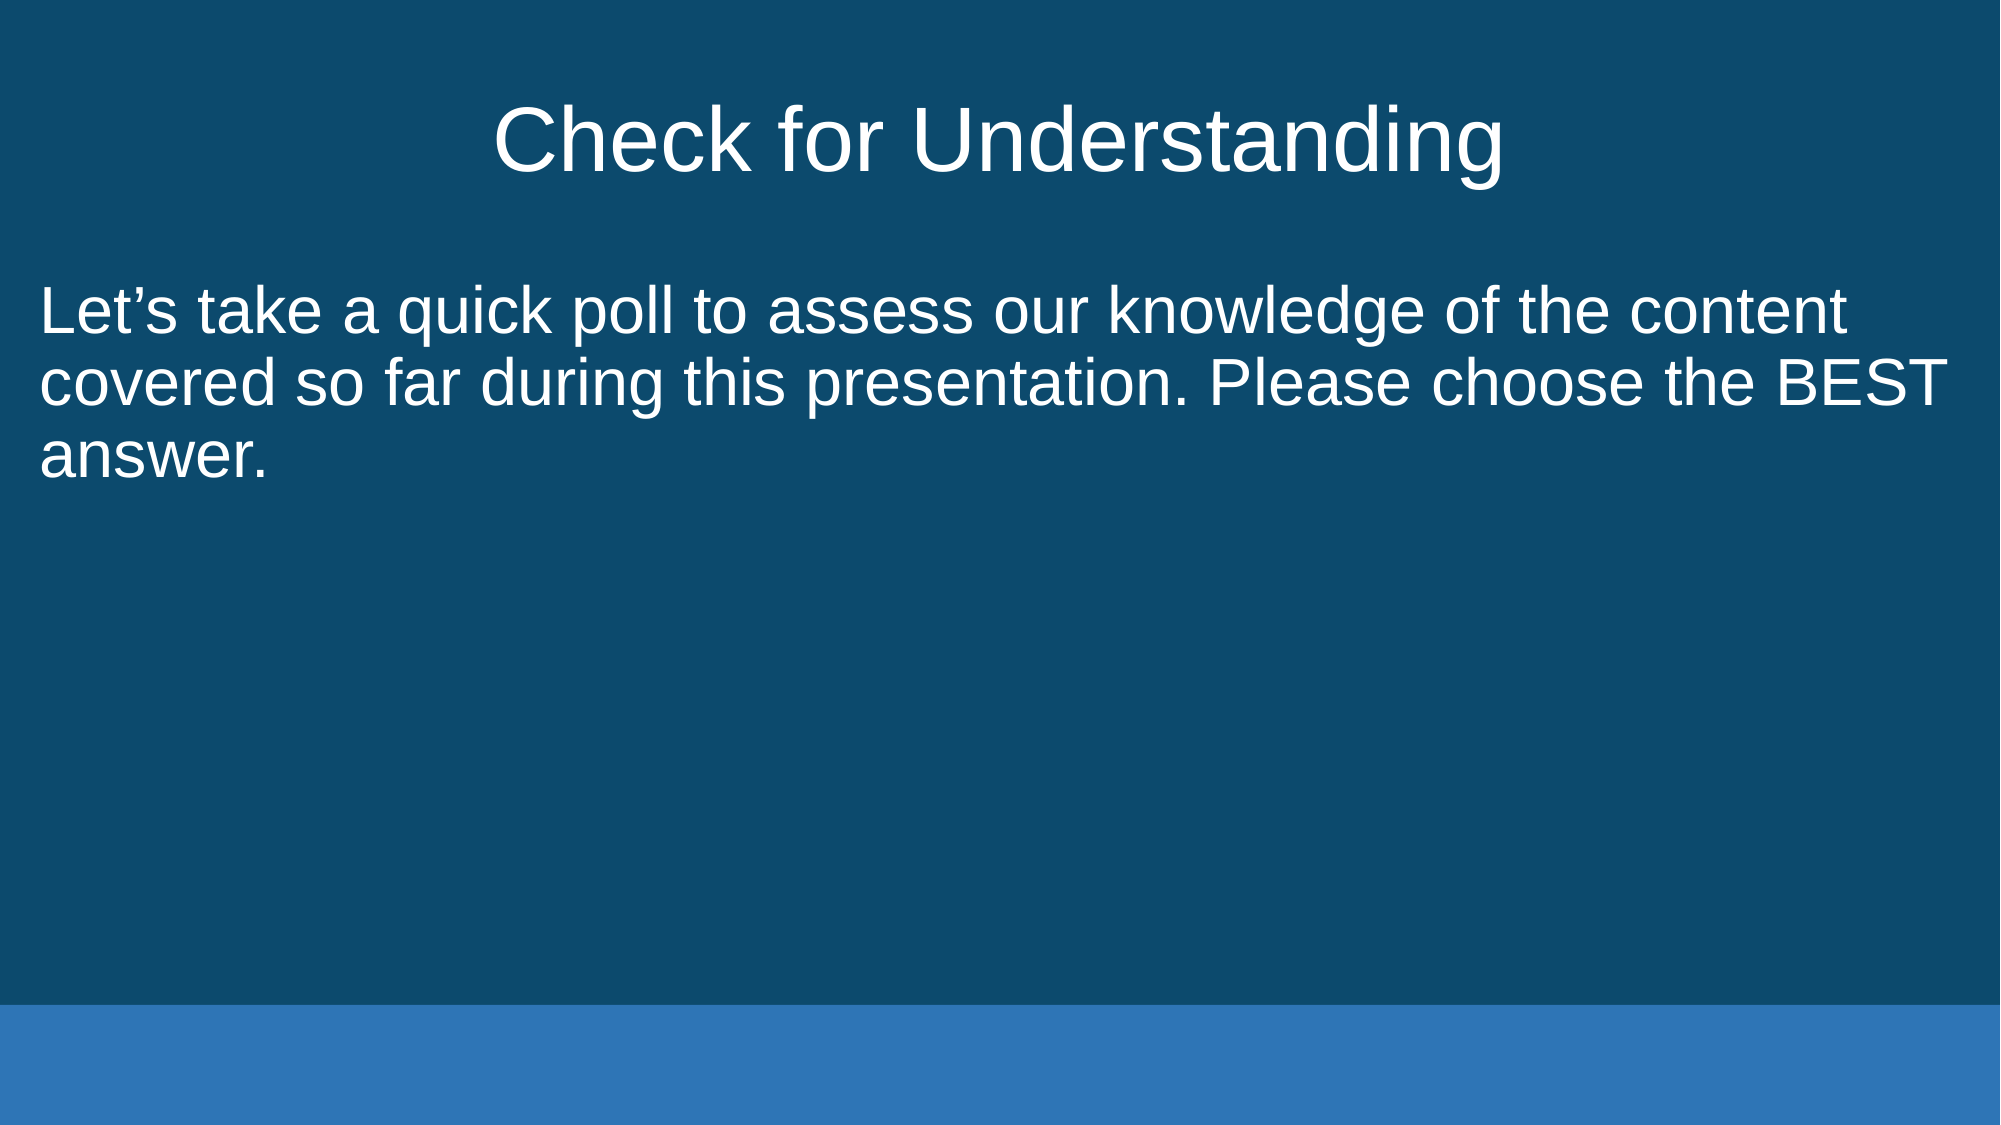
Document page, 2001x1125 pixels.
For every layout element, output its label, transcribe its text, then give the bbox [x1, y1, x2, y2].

list Let’s take a quick poll to assess our knowledge of the content covered so far during this presentation. Please choose the BEST answer. [24, 268, 1975, 1092]
title Check for Understanding [24, 33, 1975, 251]
